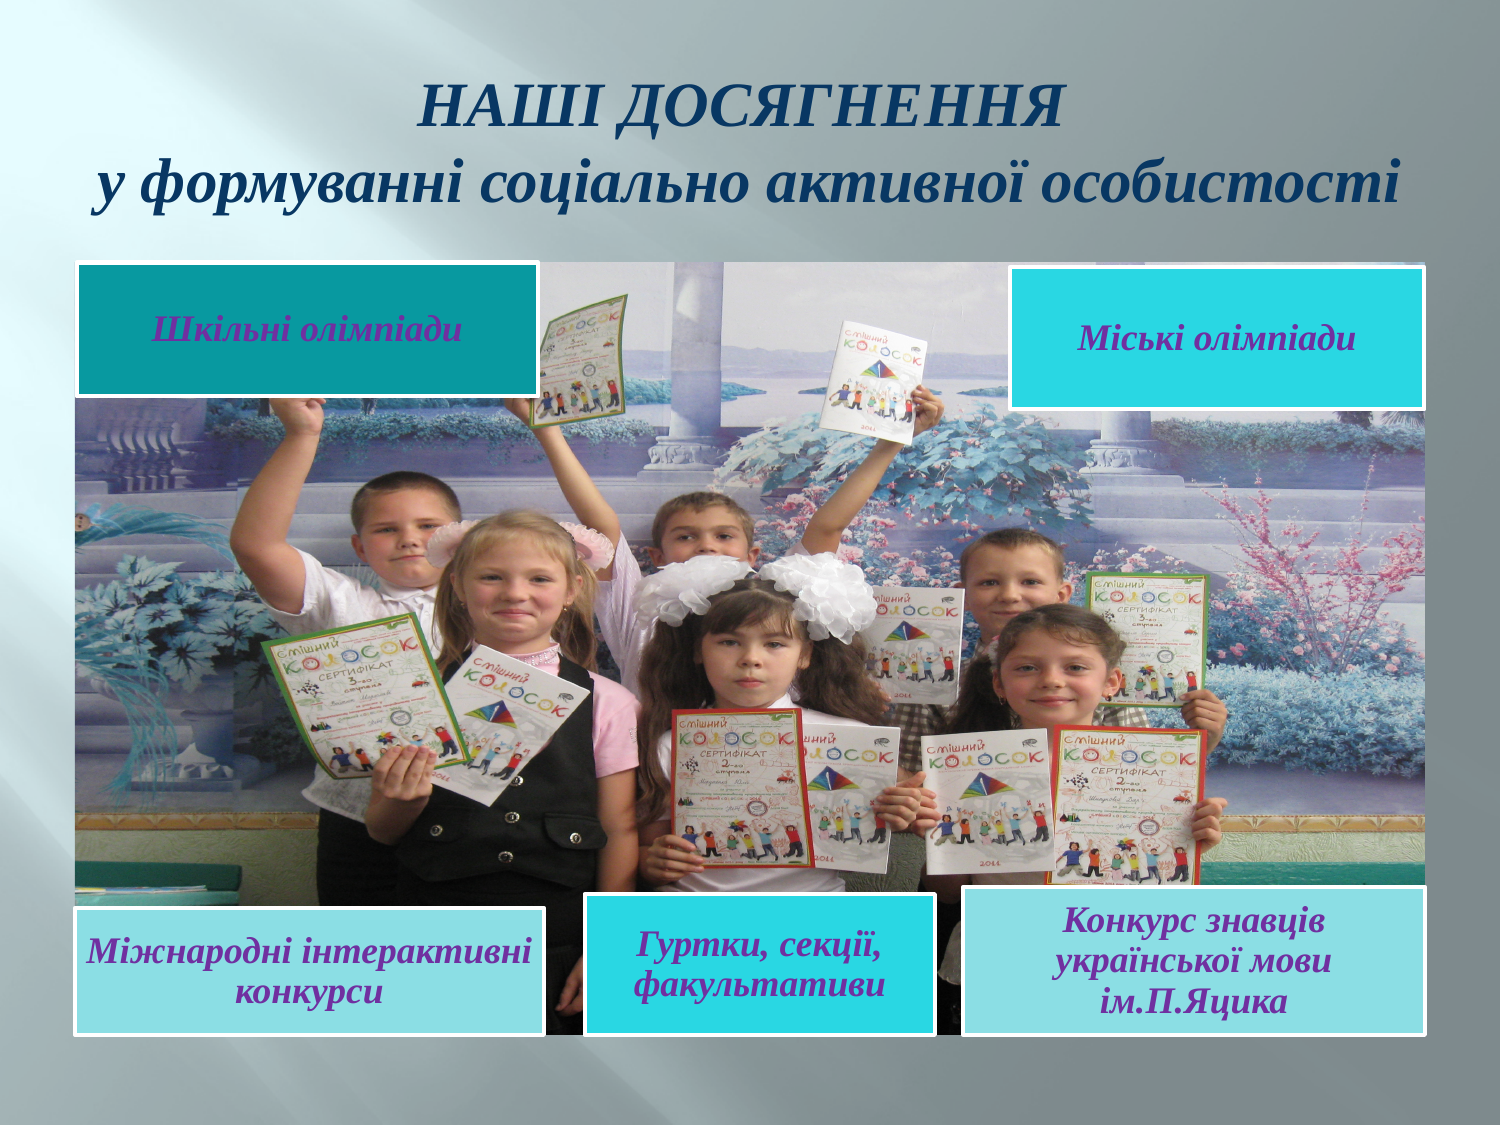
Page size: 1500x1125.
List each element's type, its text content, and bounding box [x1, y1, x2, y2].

title НАШІ ДОСЯГНЕННЯ у формуванні соціально активної особистості [75, 45, 1425, 233]
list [74, 262, 1426, 1036]
